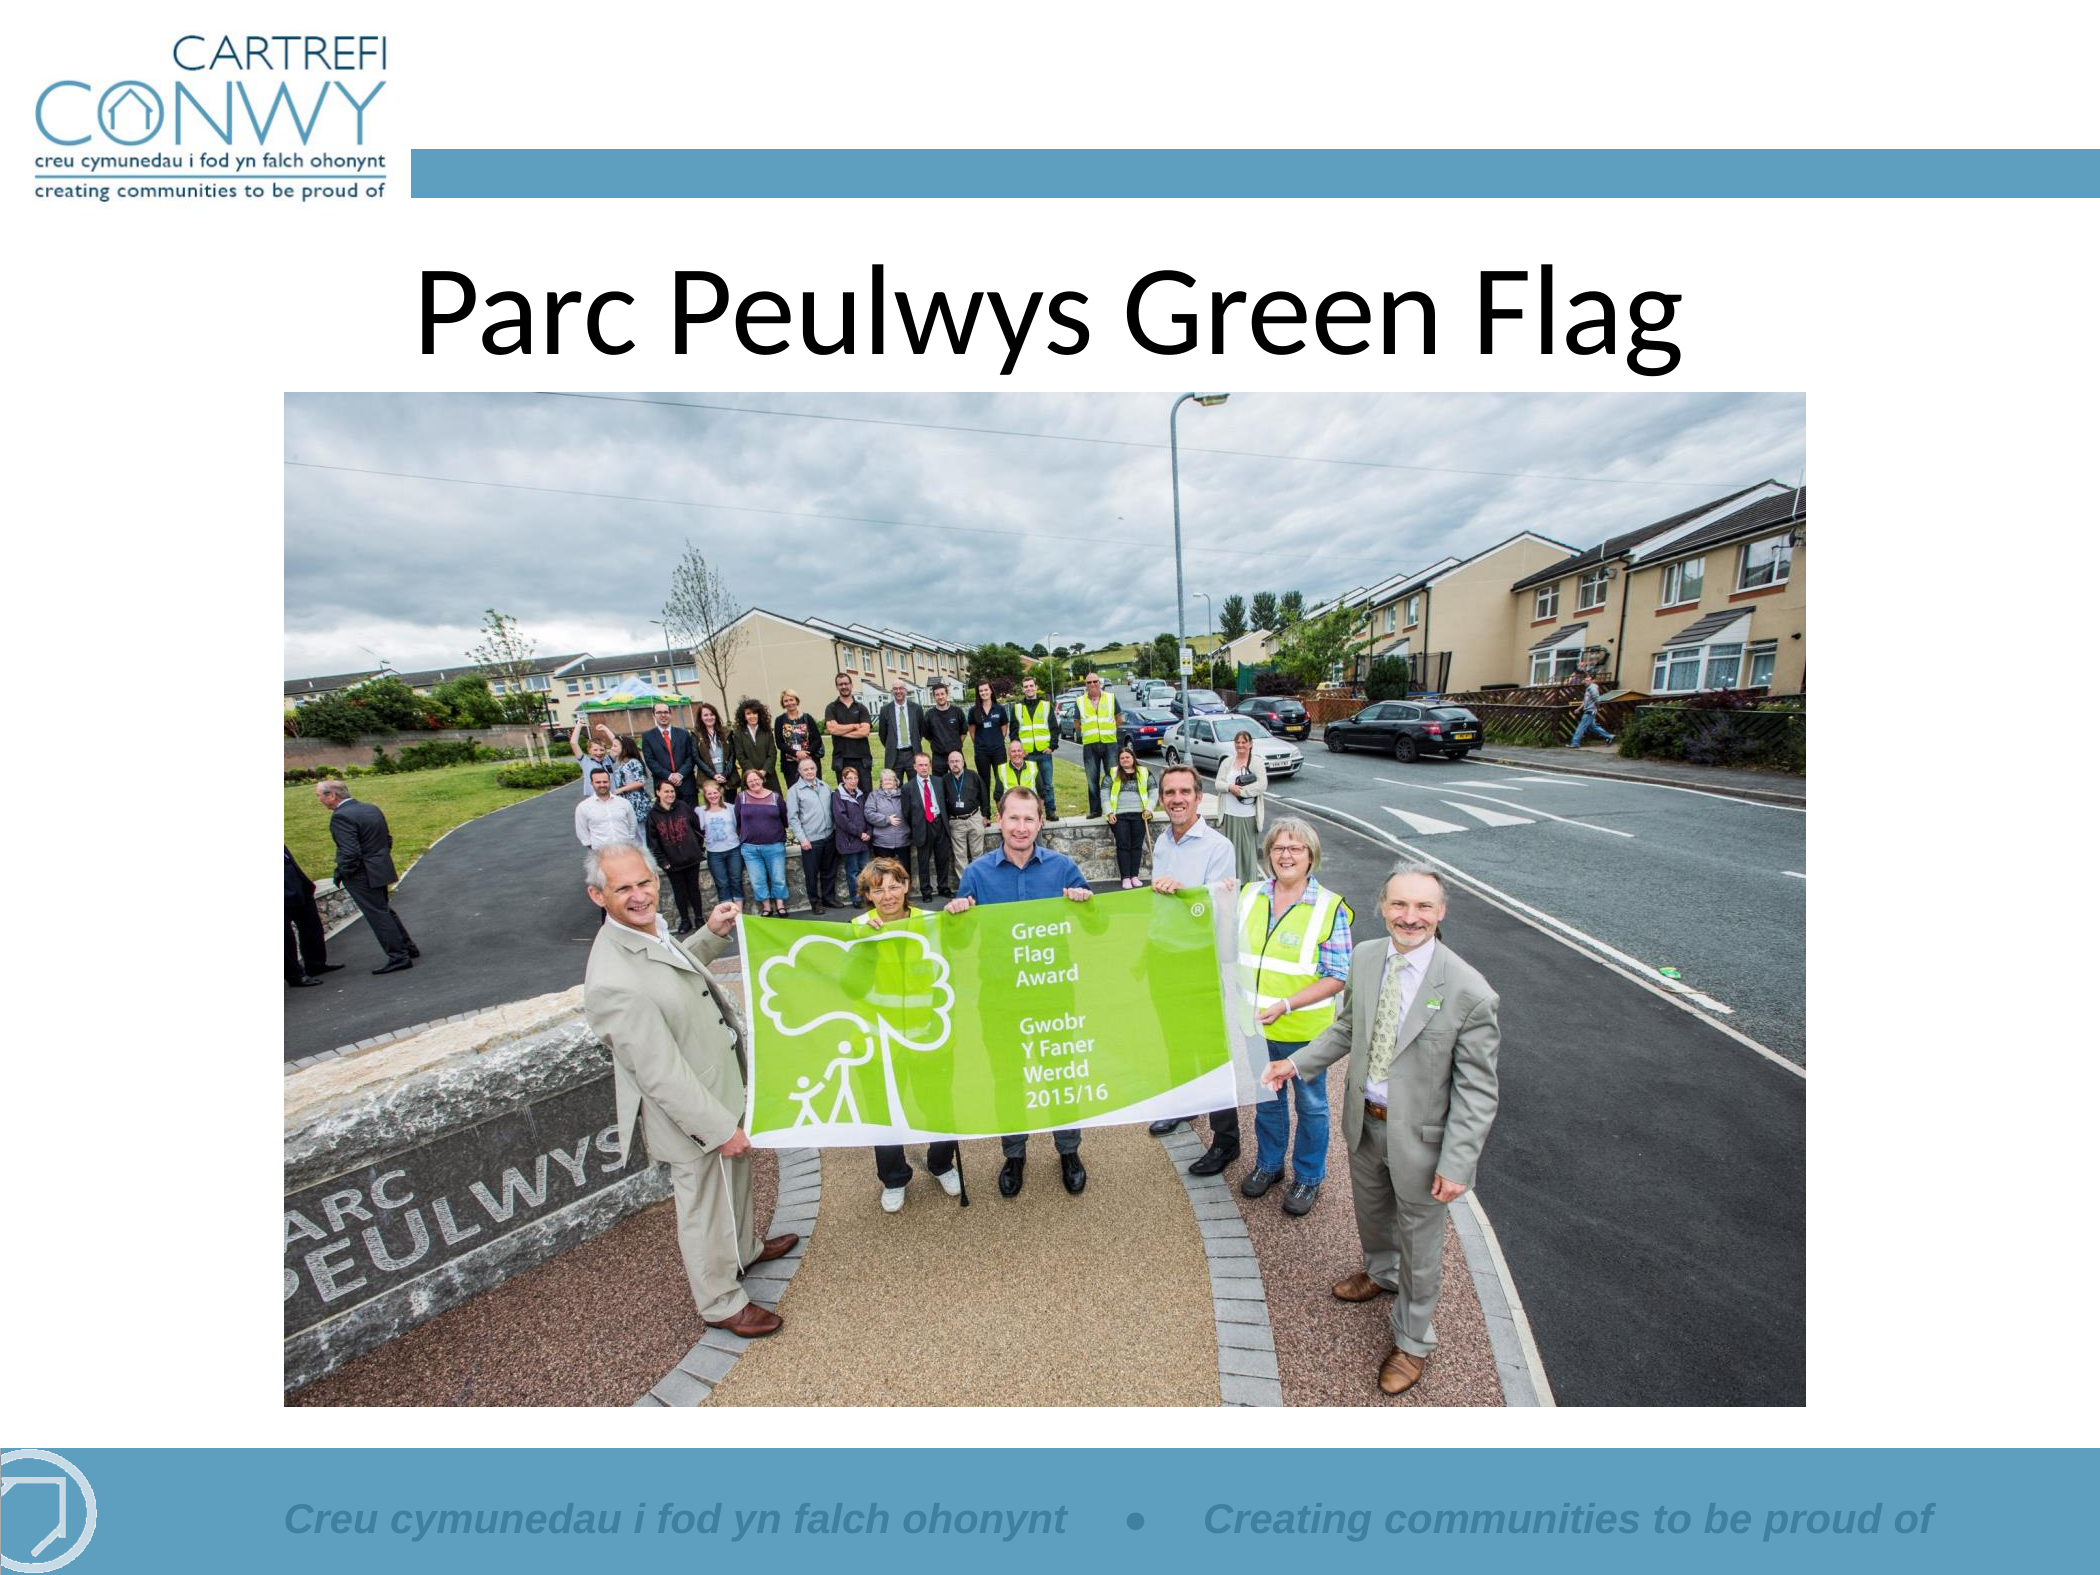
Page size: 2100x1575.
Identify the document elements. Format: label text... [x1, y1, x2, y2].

picture [0, 1448, 98, 1575]
title Parc Peulwys Green Flag [104, 217, 1996, 422]
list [283, 392, 1807, 1408]
picture [0, 0, 413, 226]
